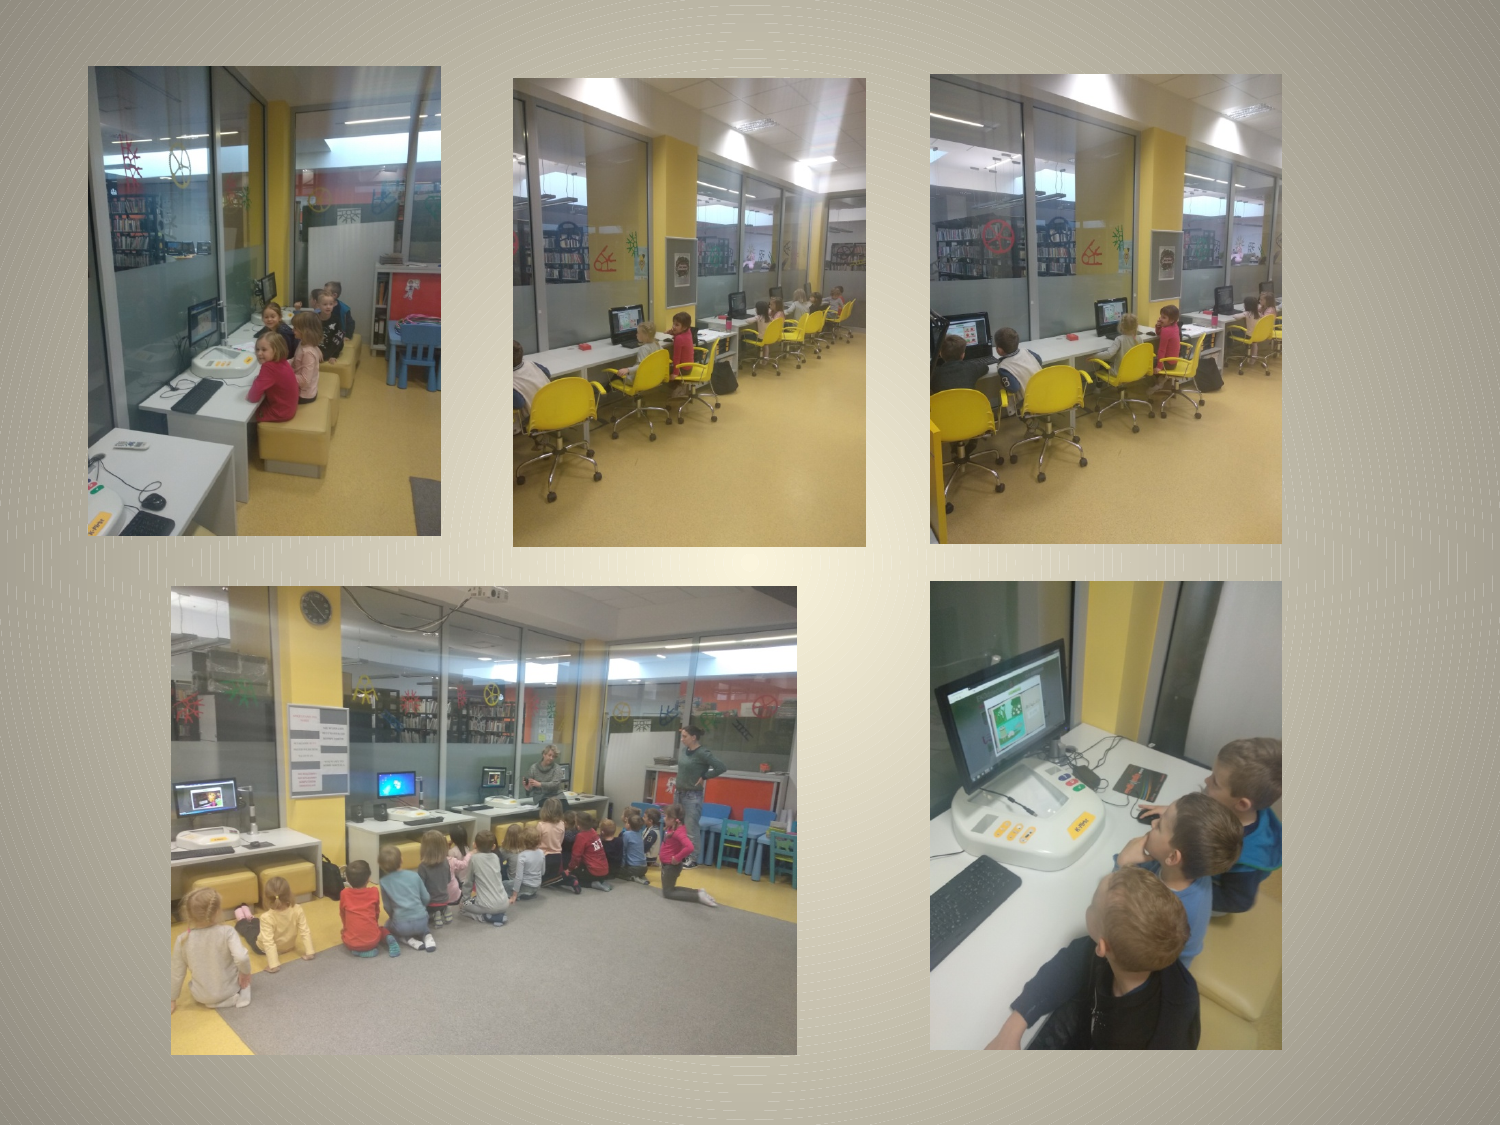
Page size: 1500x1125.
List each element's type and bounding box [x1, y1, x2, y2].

picture [930, 74, 1283, 544]
picture [170, 585, 797, 1056]
picture [513, 77, 866, 548]
picture [88, 66, 441, 536]
picture [930, 580, 1283, 1051]
